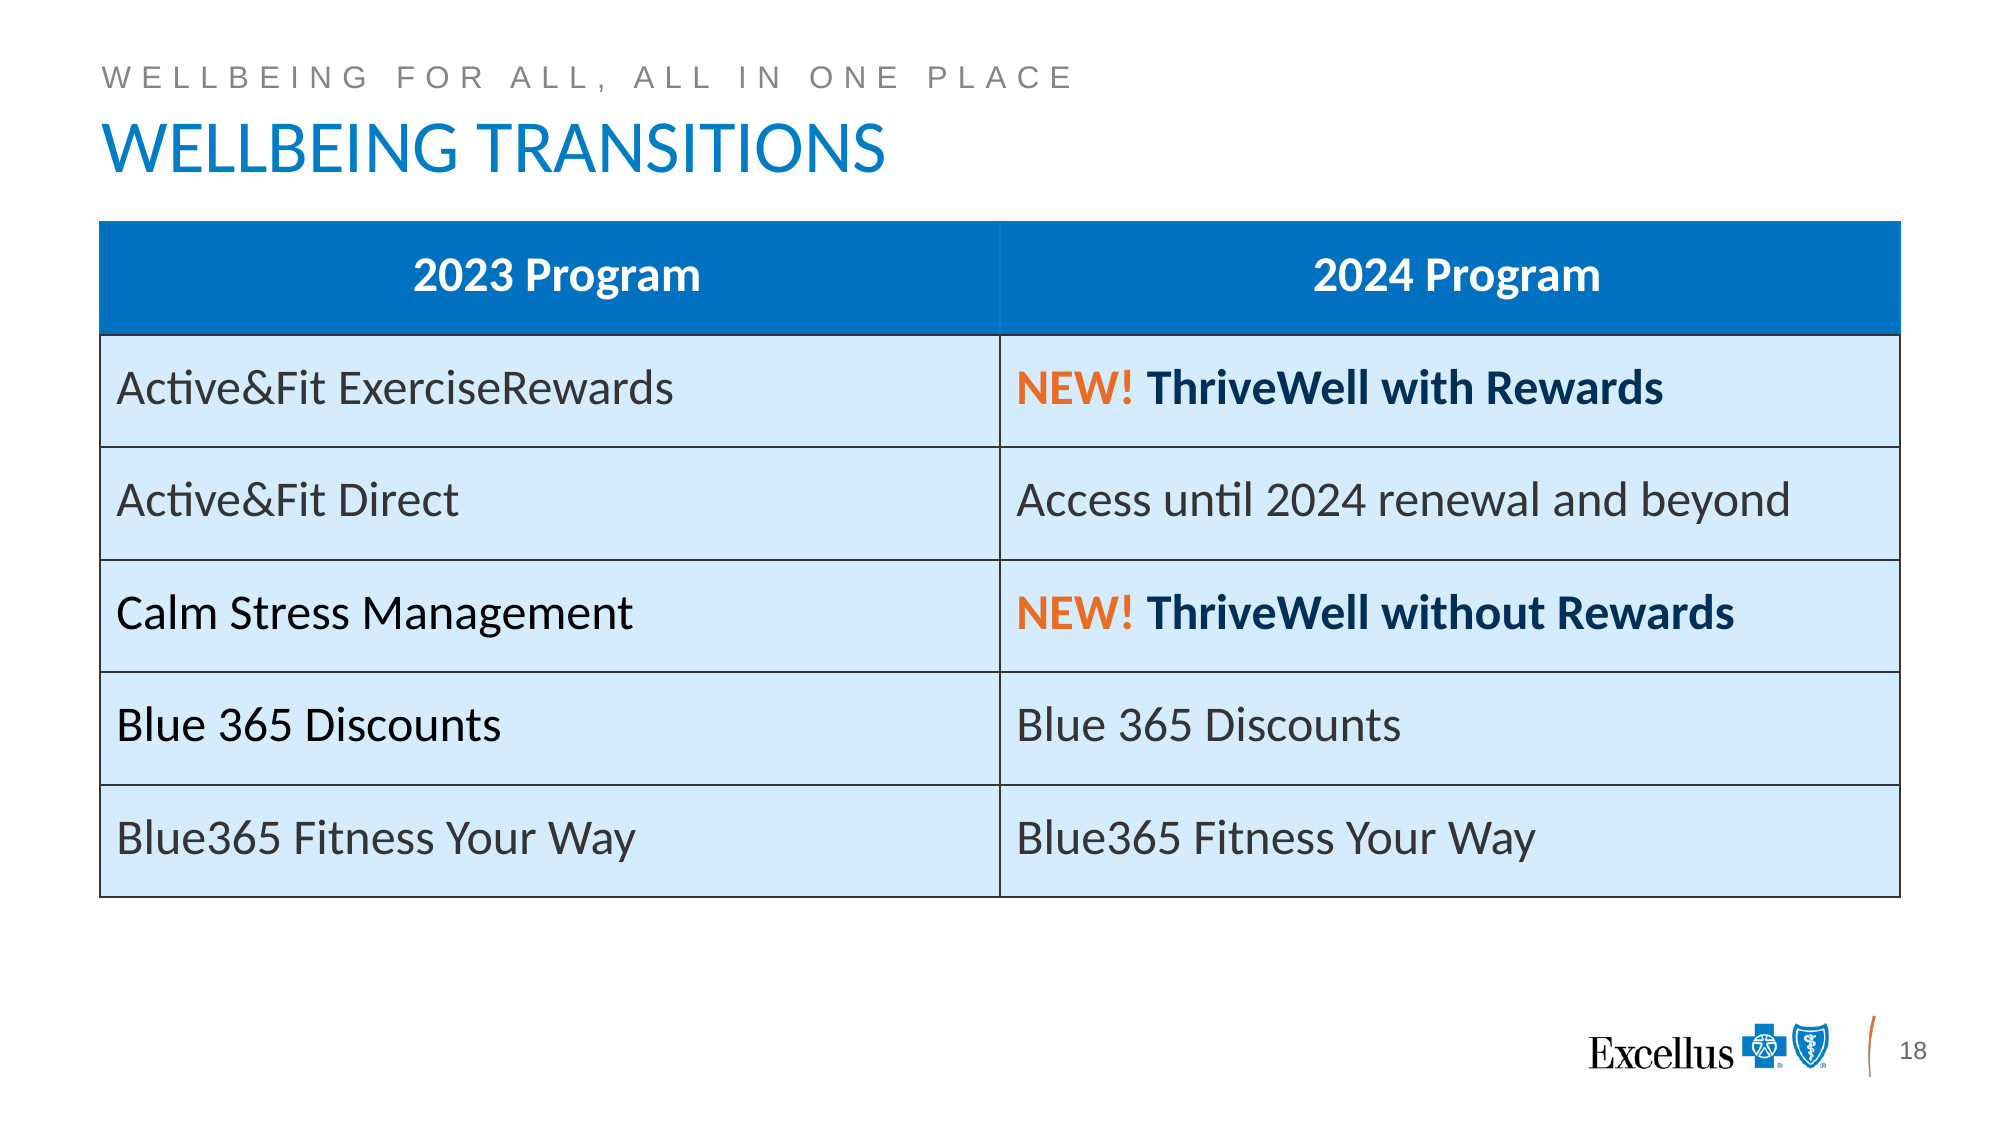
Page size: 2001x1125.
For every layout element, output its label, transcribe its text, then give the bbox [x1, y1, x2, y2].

table_cell Active&Fit Direct [101, 448, 999, 559]
table_cell NEW! ThriveWell with Rewards [1001, 336, 1899, 446]
table_cell Active&Fit ExerciseRewards [101, 336, 999, 446]
slide_number 18 [1862, 1020, 1965, 1081]
table_cell Blue 365 Discounts [1001, 673, 1899, 784]
table_cell NEW! ThriveWell without Rewards [1001, 561, 1899, 671]
table_cell Calm Stress Management [101, 561, 999, 671]
picture [1852, 1005, 1890, 1084]
list WELLBEING FOR ALL, ALL IN ONE PLACE [86, 23, 1453, 103]
table_cell Blue365 Fitness Your Way [101, 786, 999, 896]
table_cell Blue 365 Discounts [101, 673, 999, 784]
table_header 2024 Program [1001, 223, 1899, 334]
table_header 2023 Program [101, 223, 999, 334]
table_cell Blue365 Fitness Your Way [1001, 786, 1899, 896]
table_cell Access until 2024 renewal and beyond [1001, 448, 1899, 559]
title Wellbeing Transitions [86, 100, 1836, 236]
picture [1578, 1004, 1839, 1083]
